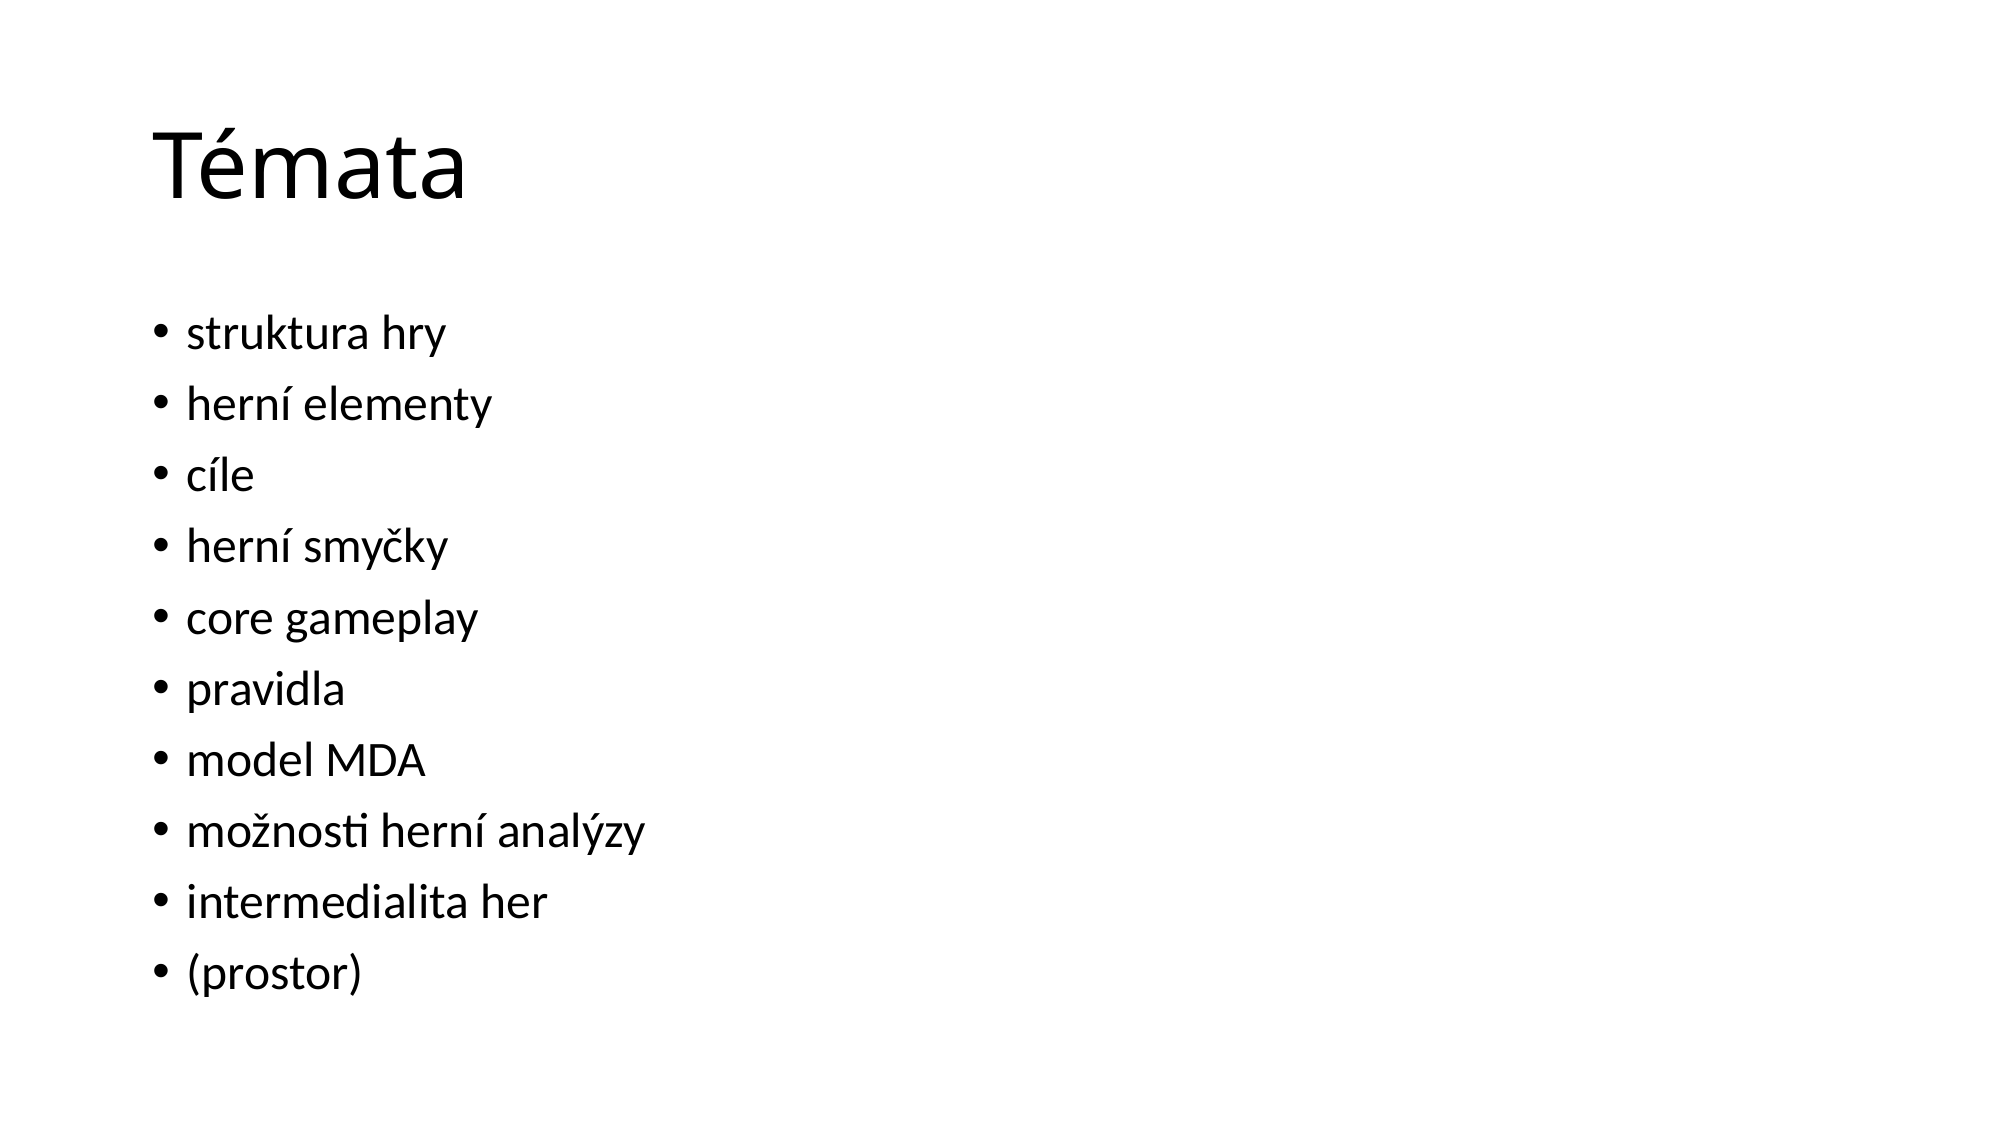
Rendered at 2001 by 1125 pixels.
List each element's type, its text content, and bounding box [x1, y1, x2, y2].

title Témata [137, 59, 1863, 278]
list struktura hry herní elementy cíle herní smyčky core gameplay pravidla model MDA možnosti herní analýzy intermedialita her (prostor) [137, 299, 1863, 1014]
